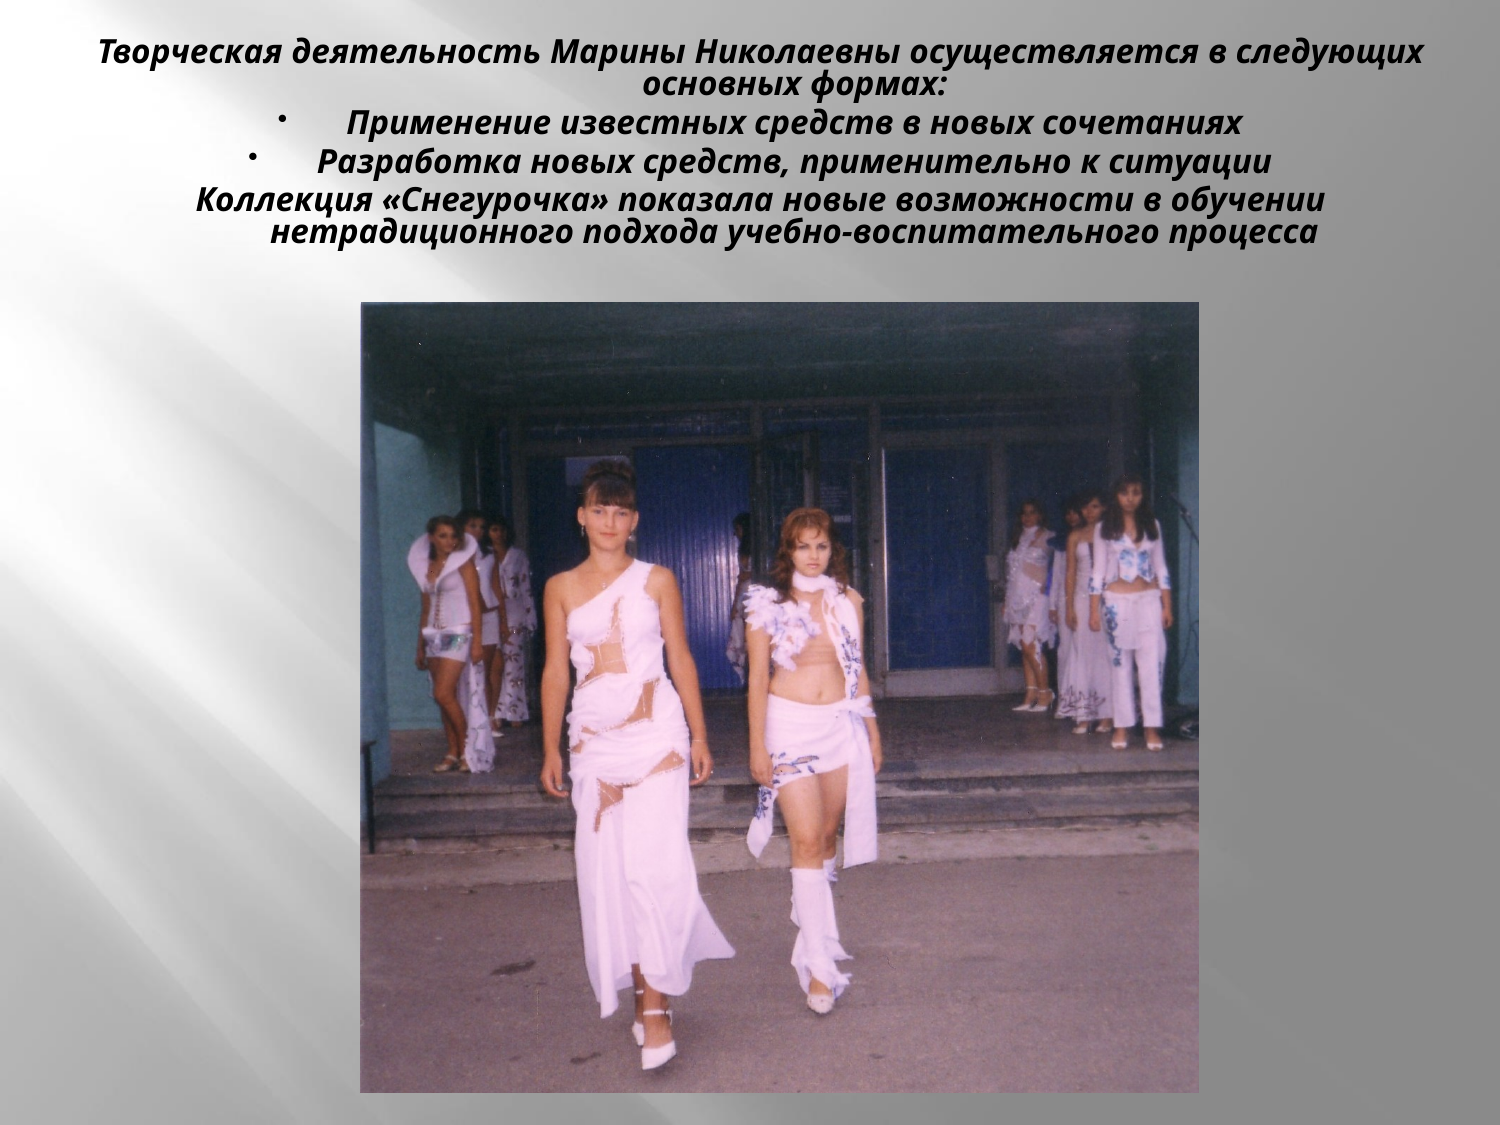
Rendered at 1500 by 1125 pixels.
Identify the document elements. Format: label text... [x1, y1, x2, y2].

list Творческая деятельность Марины Николаевны осуществляется в следующих основных формах: Применение известных средств в новых сочетаниях Разработка новых средств, применительно к ситуации Коллекция «Снегурочка» показала новые возможности в обучении нетрадиционного подхода учебно-воспитательного процесса [29, 31, 1471, 268]
picture [0, 0, 1500, 1125]
